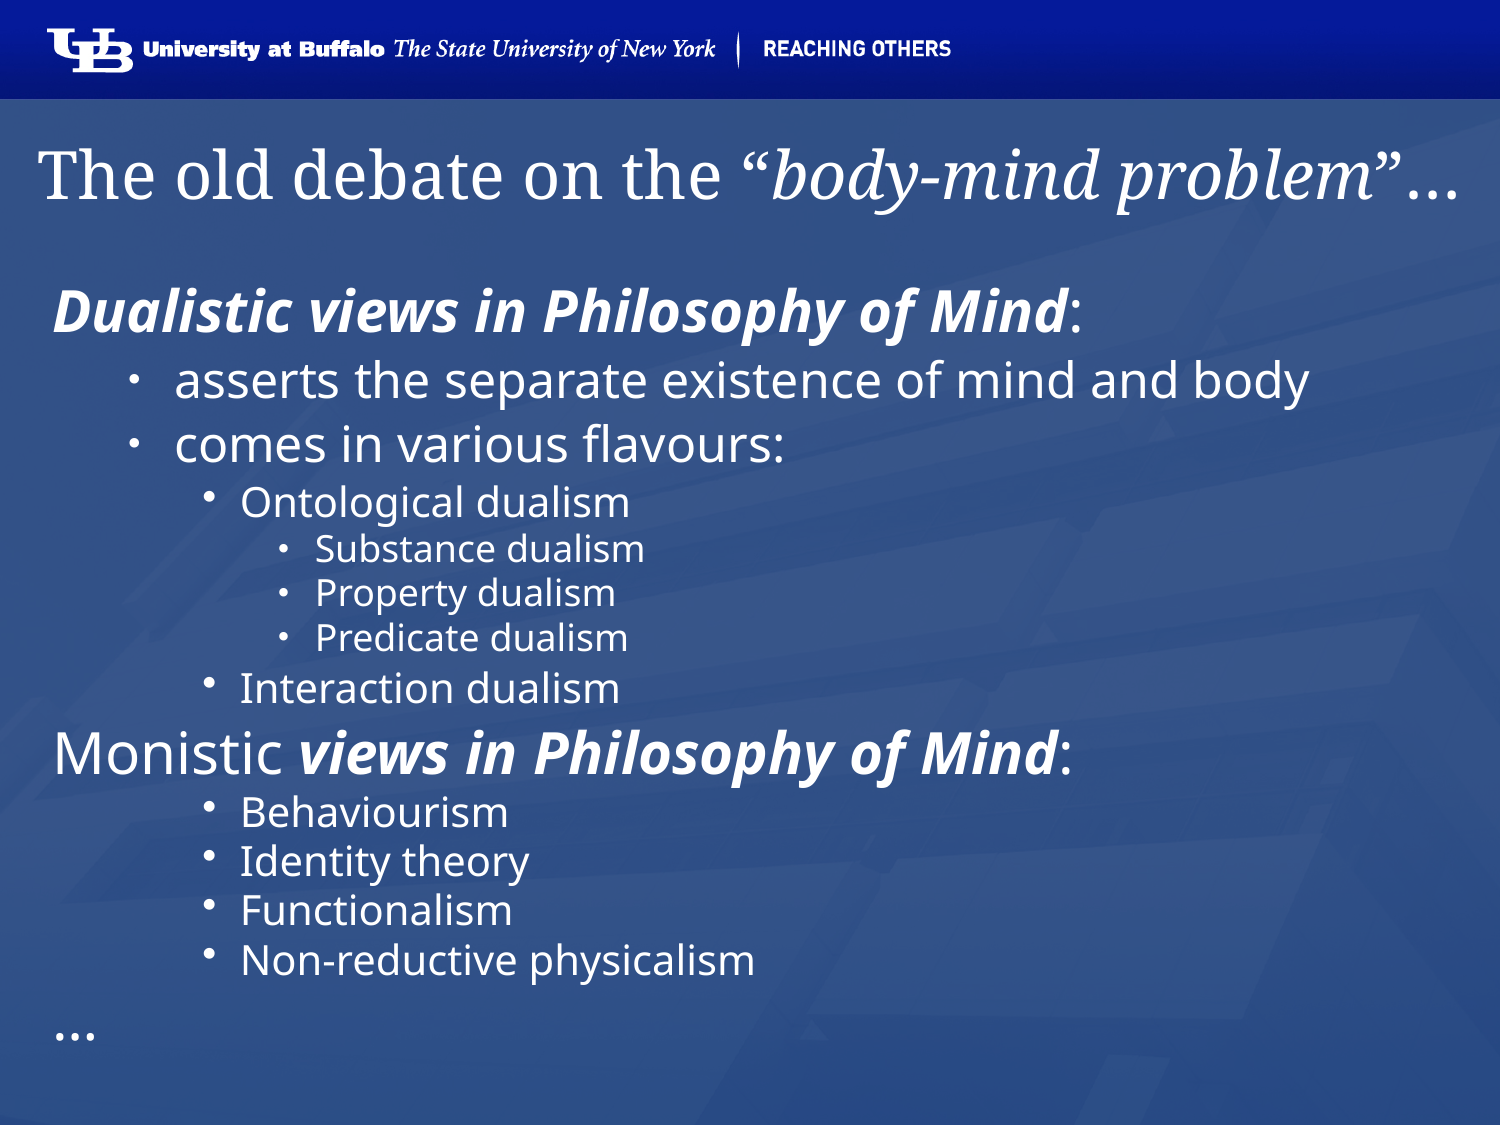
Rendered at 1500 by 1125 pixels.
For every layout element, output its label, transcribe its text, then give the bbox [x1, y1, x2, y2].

title The old debate on the “body-mind problem”… [0, 125, 1500, 250]
picture [0, 0, 1500, 99]
list Dualistic views in Philosophy of Mind: asserts the separate existence of mind and body comes in various flavours: Ontological dualism Substance dualism Property dualism Predicate dualism Interaction dualism Monistic views in Philosophy of Mind: Behaviourism Identity theory Functionalism Non-reductive physicalism … [37, 275, 1463, 1088]
